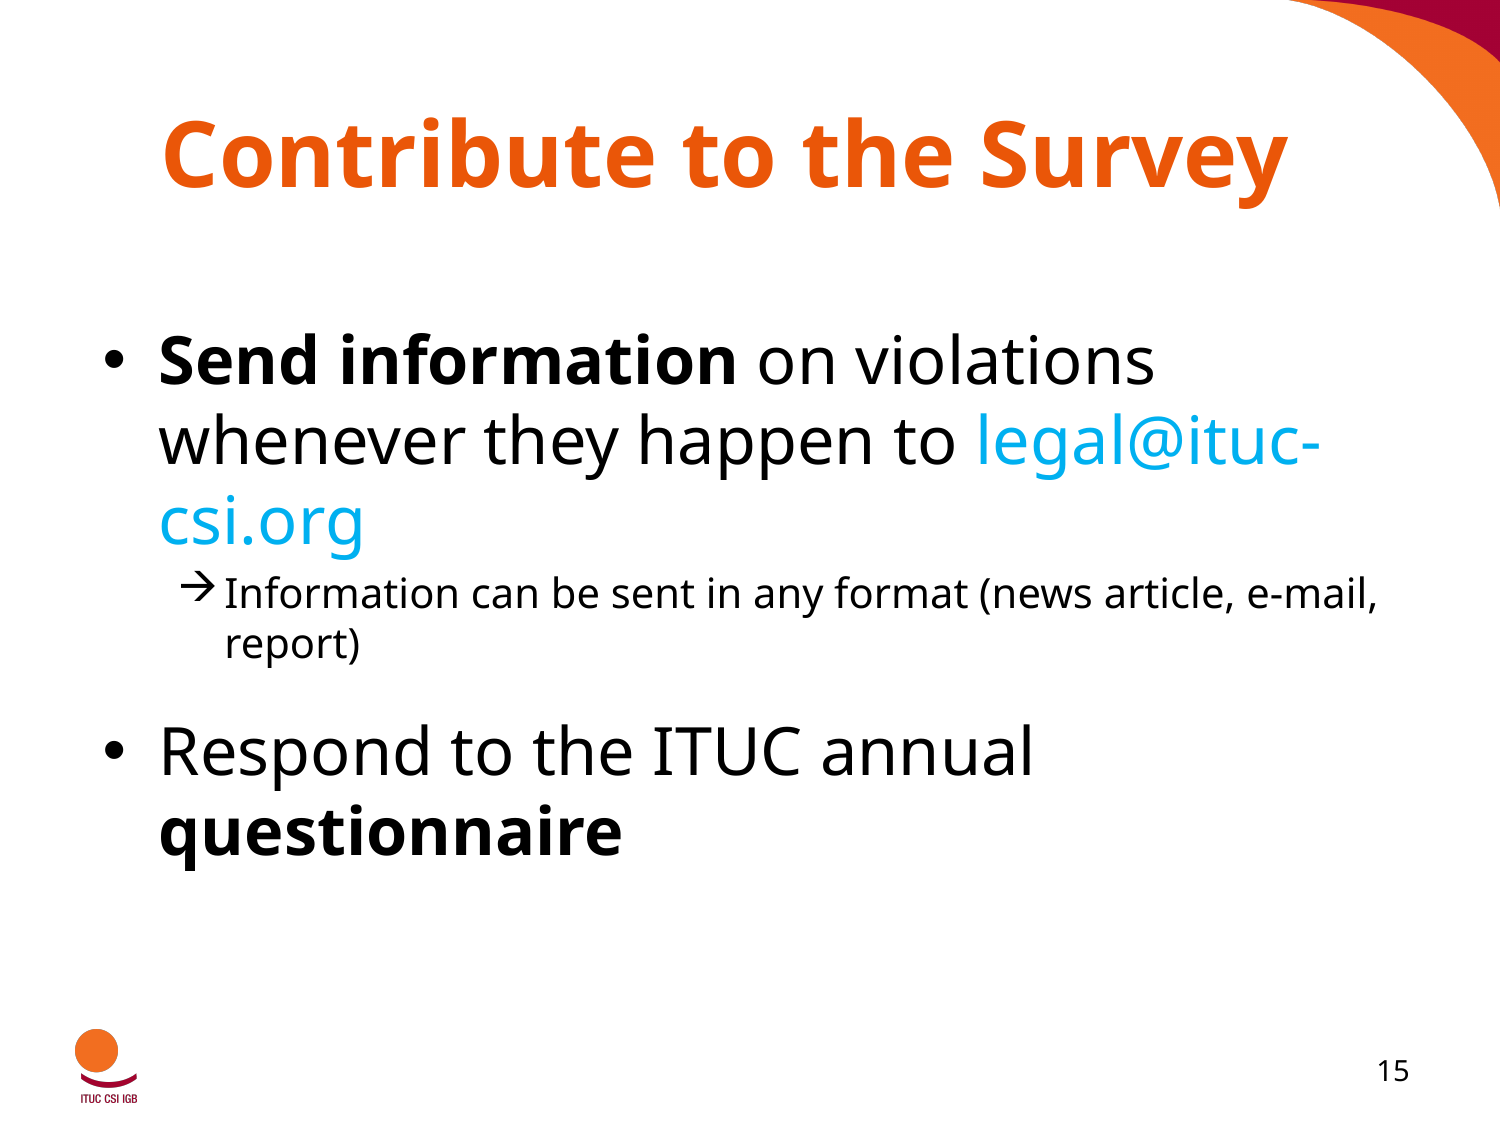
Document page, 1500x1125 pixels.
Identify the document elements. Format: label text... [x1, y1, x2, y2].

list Send information on violations whenever they happen to legal@ituc-csi.org Information can be sent in any format (news article, e-mail, report) Respond to the ITUC annual questionnaire [87, 310, 1450, 949]
slide_number 15 [1074, 1042, 1425, 1103]
picture [75, 1029, 138, 1103]
title Contribute to the Survey [50, 87, 1400, 214]
picture [1267, 0, 1500, 232]
